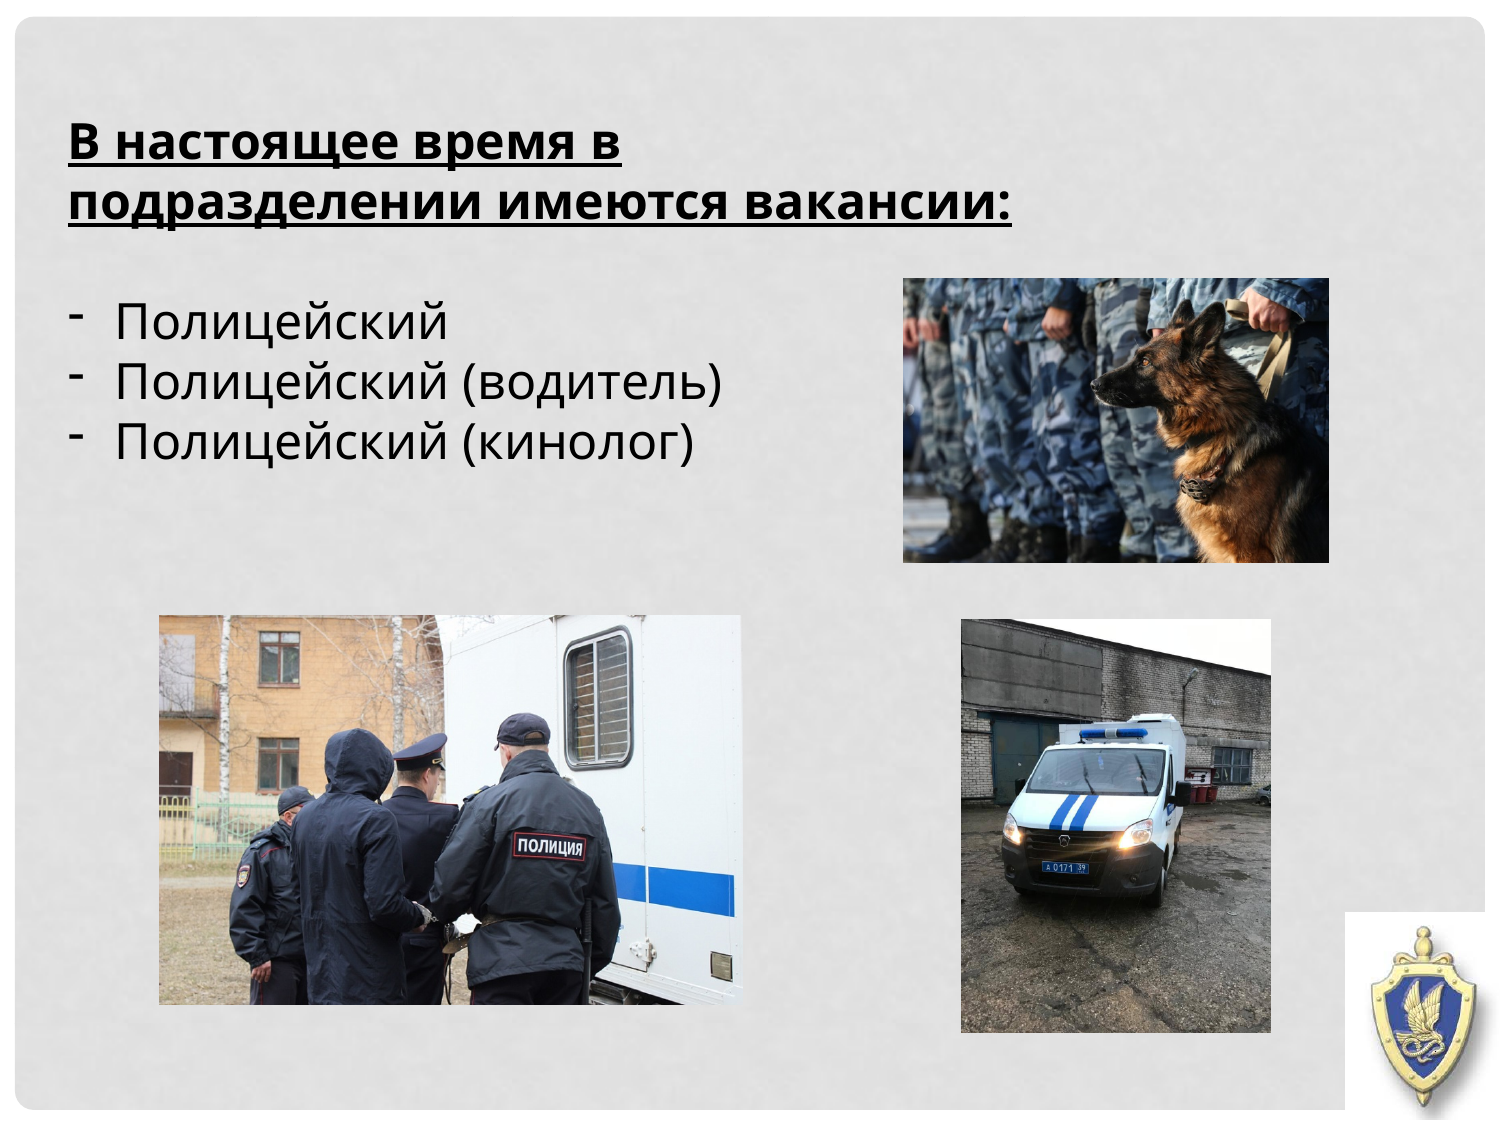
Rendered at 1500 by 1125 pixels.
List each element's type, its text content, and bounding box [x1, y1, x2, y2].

picture [961, 619, 1271, 1033]
text_box В настоящее время в подразделении имеются вакансии: Полицейский Полицейский (водитель) Полицейский (кинолог) [53, 101, 1031, 522]
picture [903, 278, 1329, 563]
picture [1344, 912, 1500, 1120]
picture [159, 615, 744, 1005]
